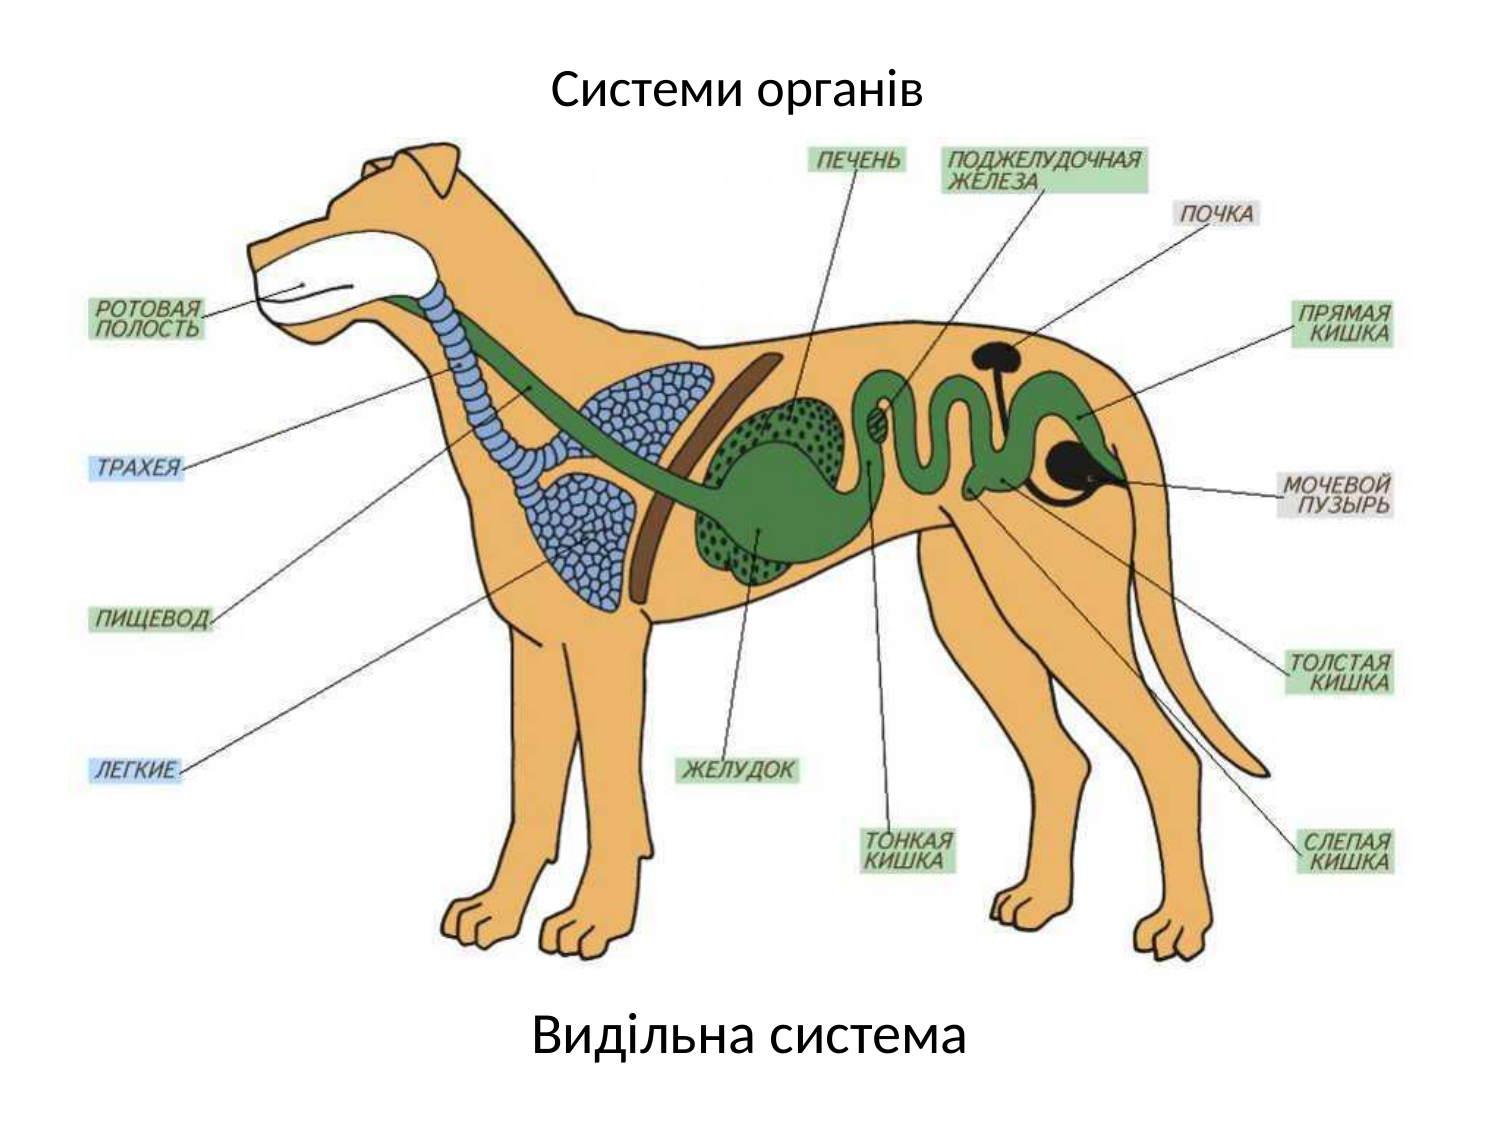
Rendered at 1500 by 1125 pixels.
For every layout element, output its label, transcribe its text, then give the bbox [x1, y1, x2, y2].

list Видільна система [75, 987, 1425, 1083]
picture [68, 136, 1412, 1001]
title Системи органів [75, 45, 1425, 126]
